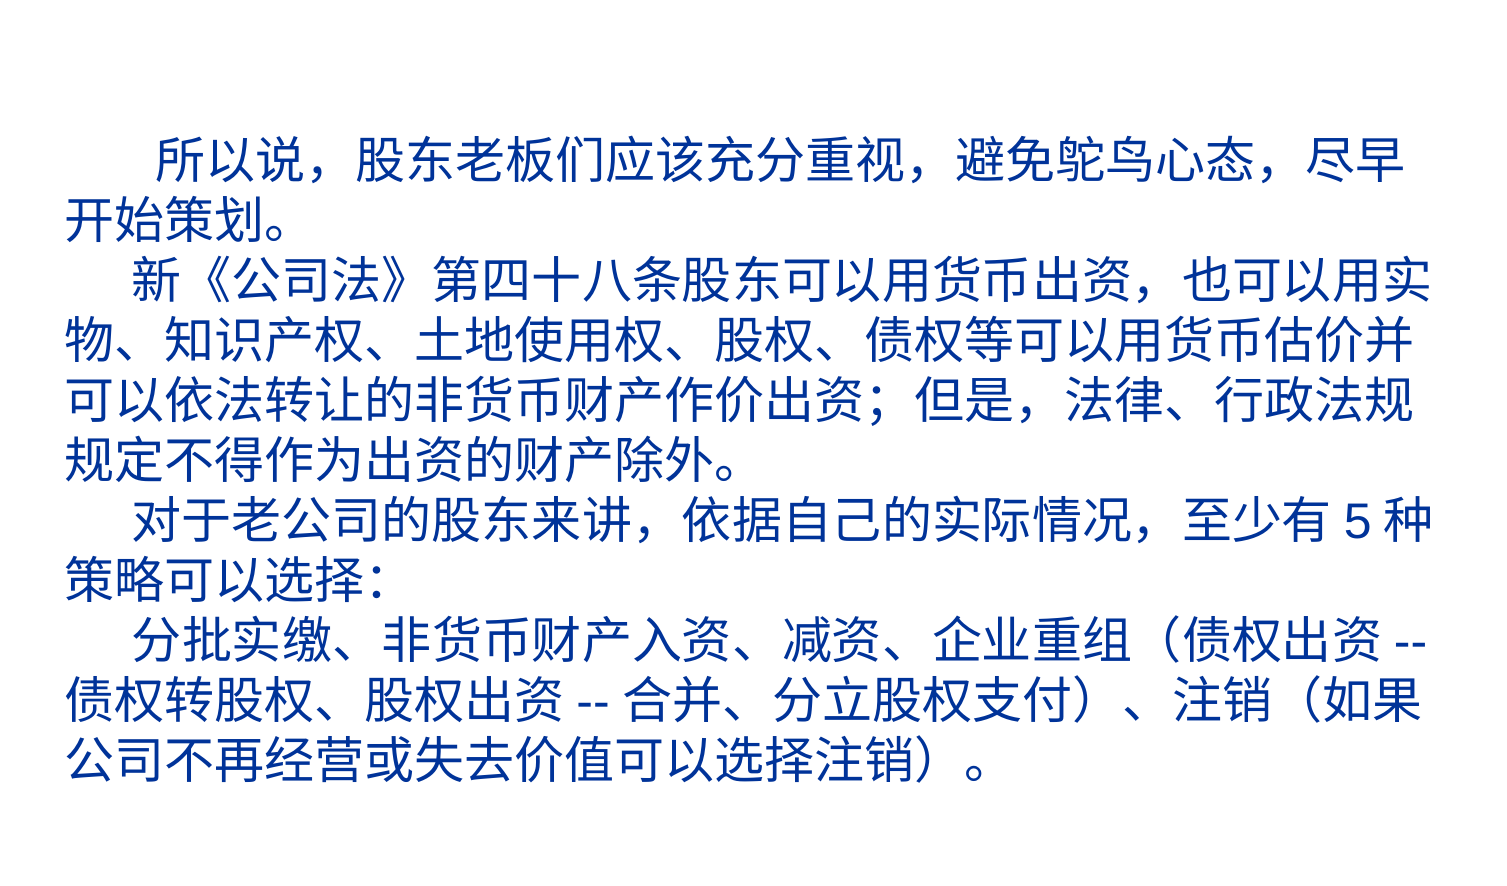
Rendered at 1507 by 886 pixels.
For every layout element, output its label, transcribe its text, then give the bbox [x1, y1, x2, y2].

title 所以说，股东老板们应该充分重视，避免鸵鸟心态，尽早开始策划。 新《公司法》第四十八条股东可以用货币出资，也可以用实物、知识产权、土地使用权、股权、债权等可以用货币估价并可以依法转让的非货币财产作价出资；但是，法律、行政法规规定不得作为出资的财产除外。 对于老公司的股东来讲，依据自己的实际情况，至少有5种策略可以选择： 分批实缴、非货币财产入资、减资、企业重组（债权出资--债权转股权、股权出资--合并、分立股权支付）、注销（如果公司不再经营或失去价值可以选择注销）。 [49, 78, 1457, 840]
